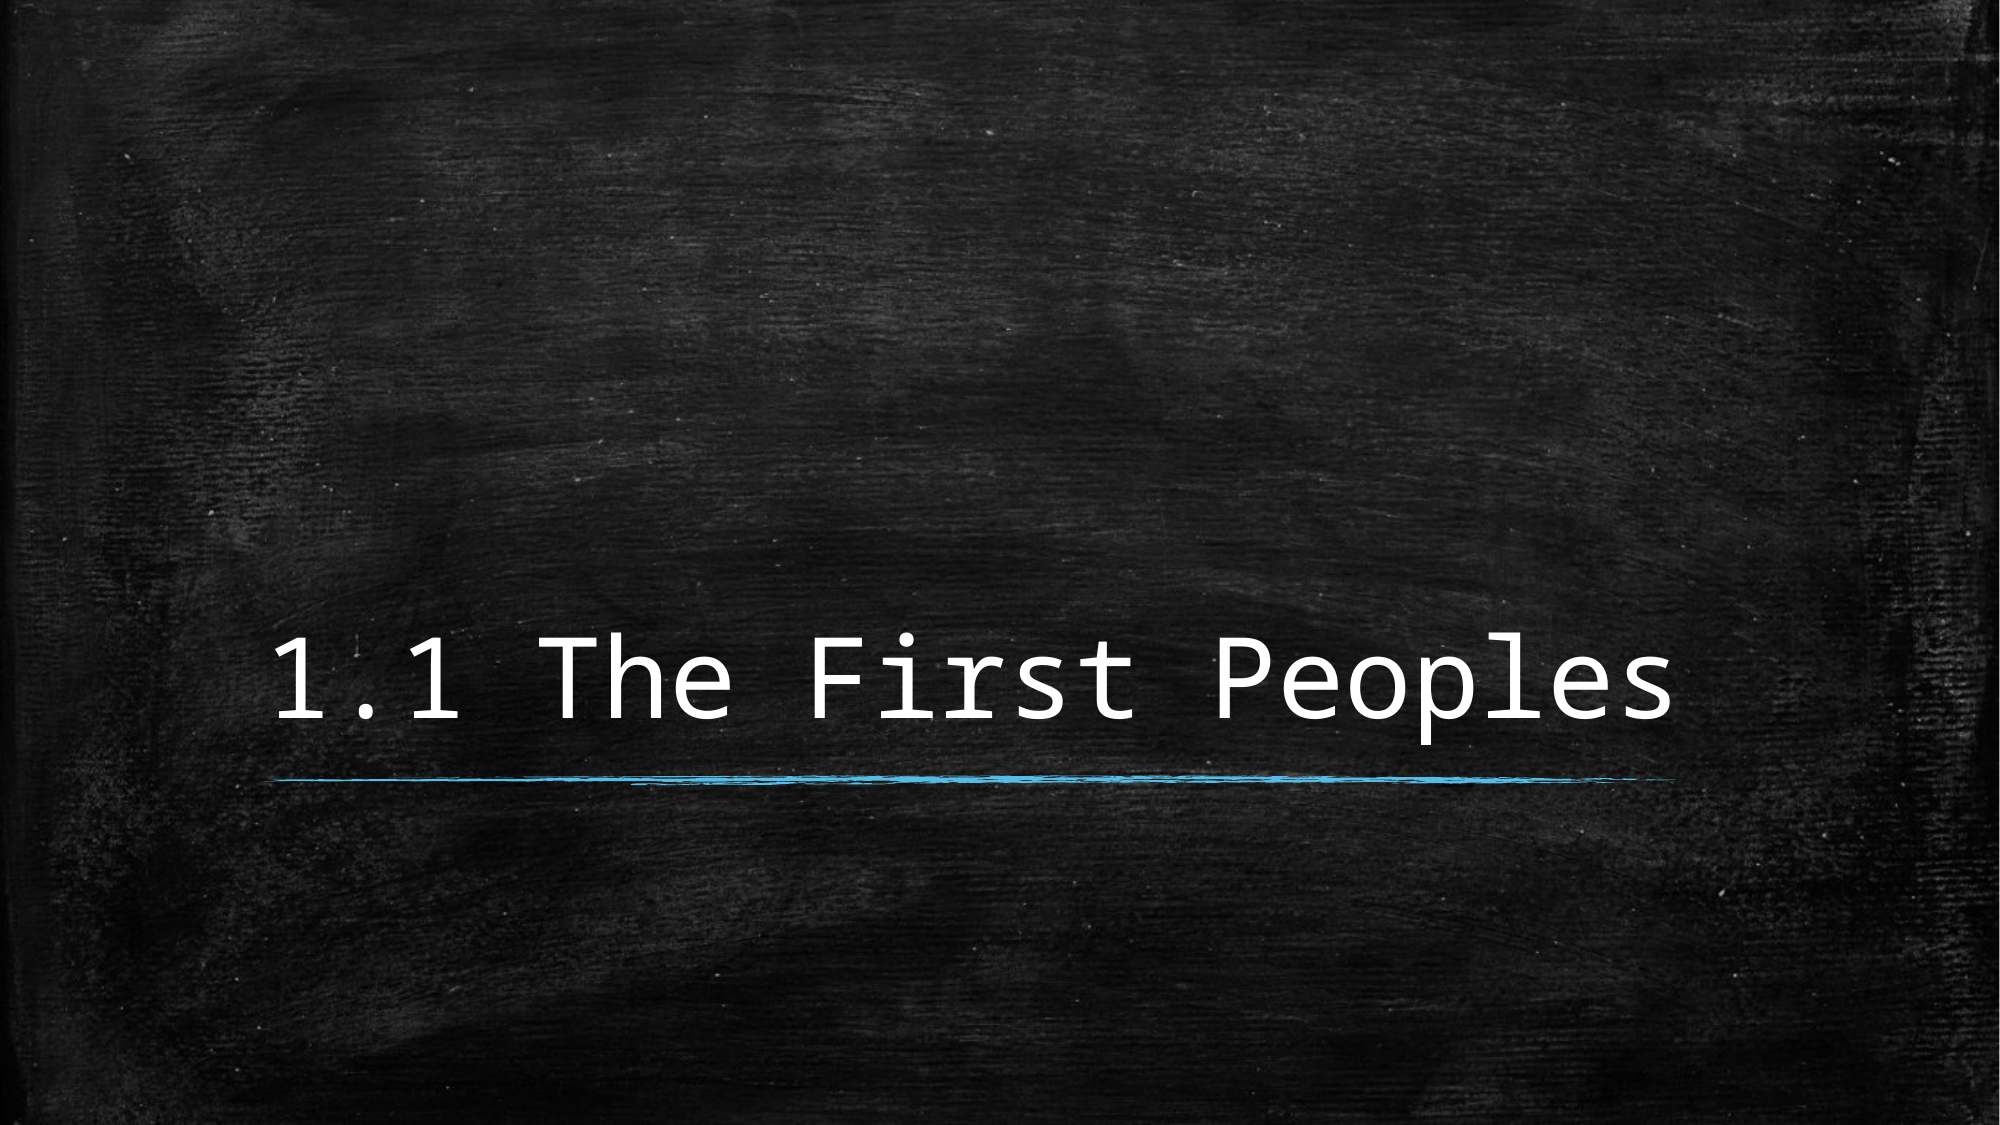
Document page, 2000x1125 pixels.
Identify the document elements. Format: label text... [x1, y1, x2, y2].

title 1.1 The First Peoples [249, 312, 1750, 750]
